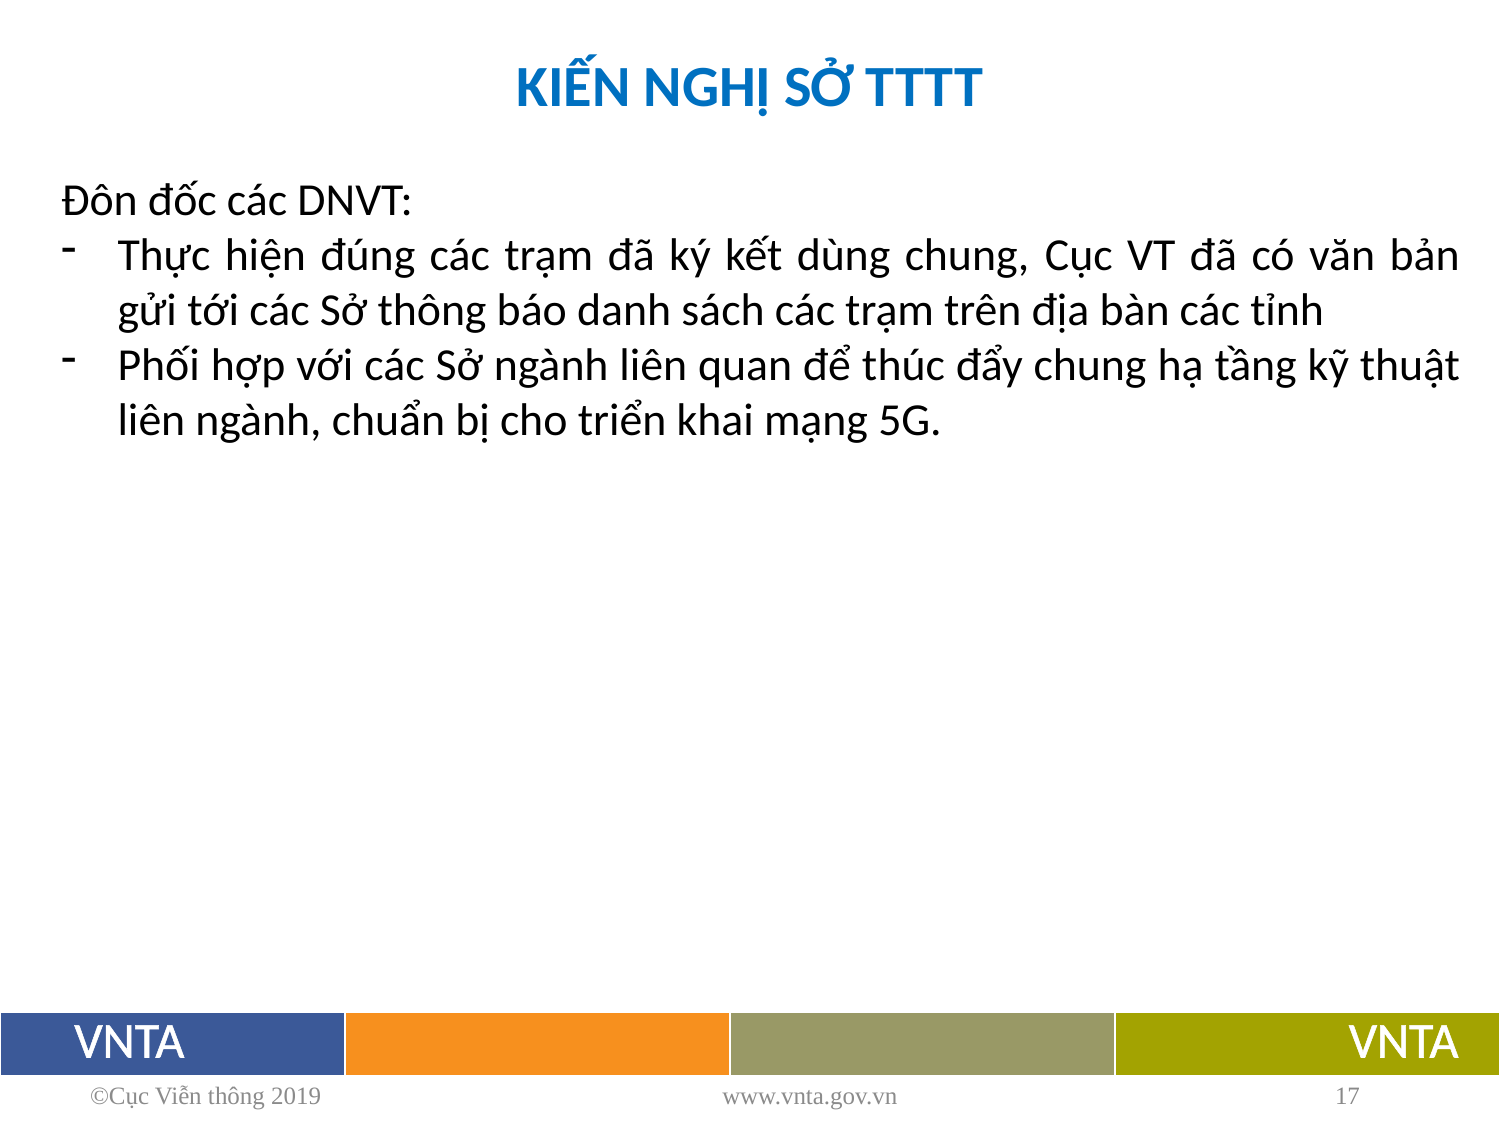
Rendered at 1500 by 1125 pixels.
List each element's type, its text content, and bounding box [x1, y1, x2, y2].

slide_number 17 [1074, 1065, 1375, 1125]
slide_number ©Cục Viễn thông 2019 [75, 1065, 510, 1125]
text_box KIẾN NGHỊ SỞ TTTT [74, 38, 1425, 126]
text_box Đôn đốc các DNVT: Thực hiện đúng các trạm đã ký kết dùng chung, Cục VT đã có văn bản gửi tới các Sở thông báo danh sách các trạm trên địa bàn các tỉnh Phối hợp với các Sở ngành liên quan để thúc đẩy chung hạ tầng kỹ thuật liên ngành, chuẩn bị cho triển khai mạng 5G. [46, 162, 1475, 453]
footer www.vnta.gov.vn [659, 1065, 960, 1125]
